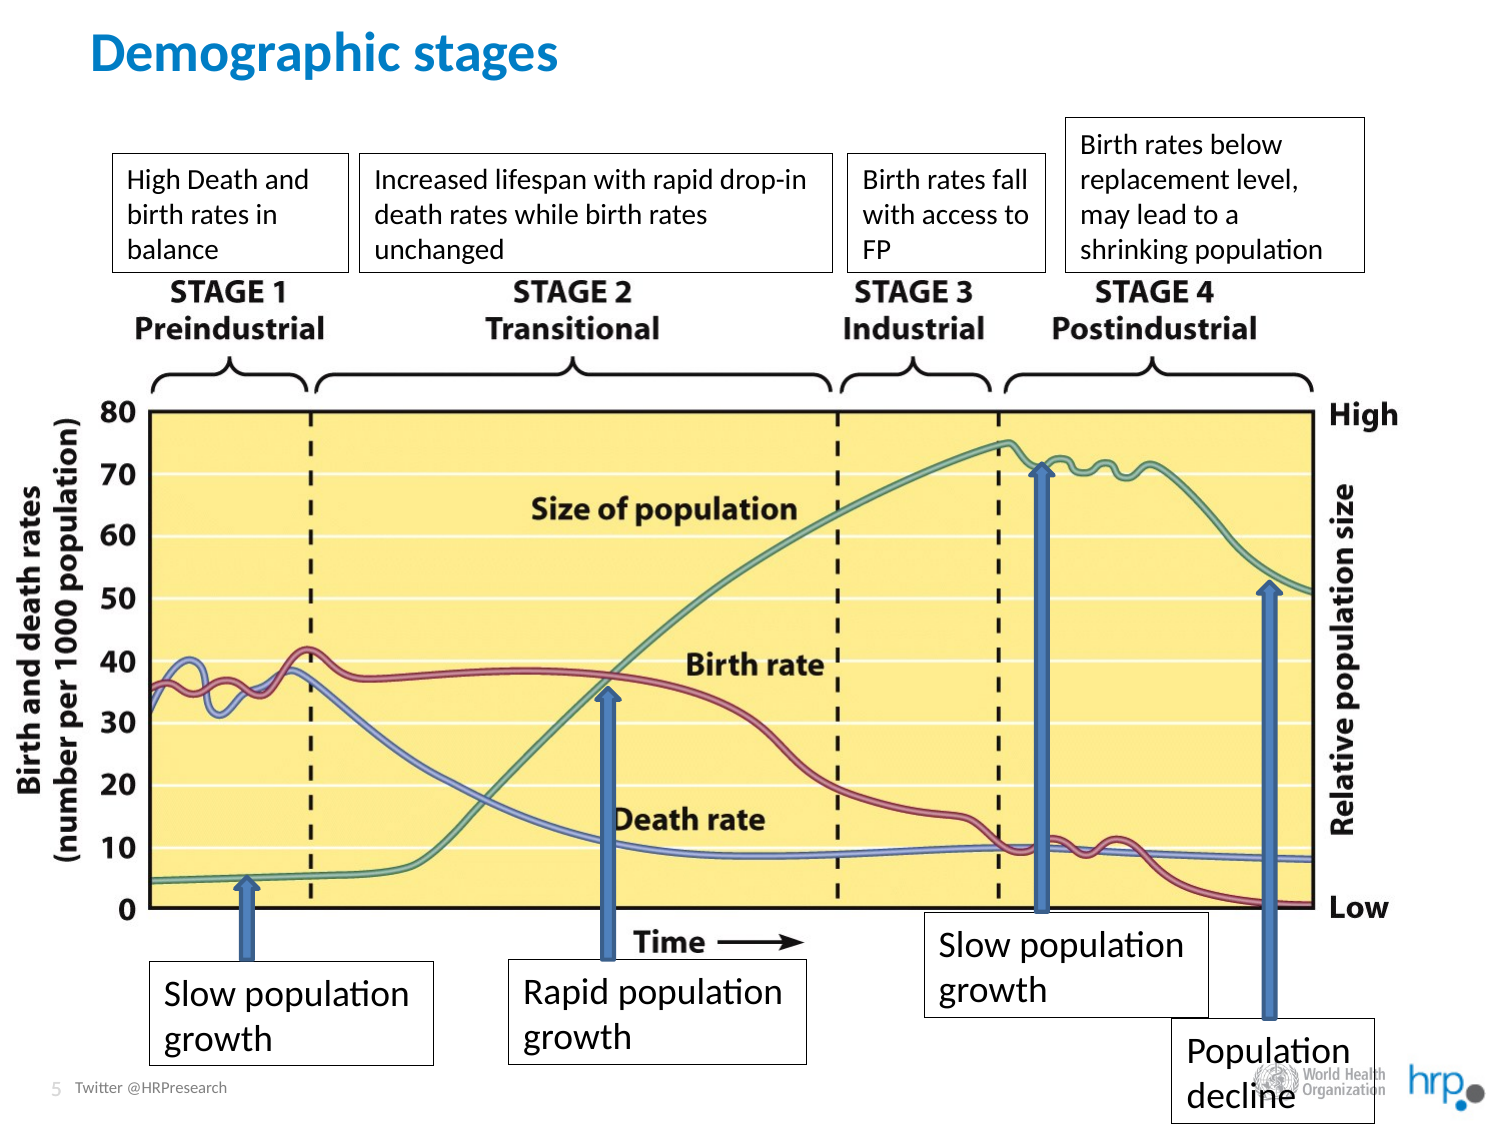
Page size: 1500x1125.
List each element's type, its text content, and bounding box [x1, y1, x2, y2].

picture [1407, 1043, 1486, 1122]
title Demographic stages [75, 7, 1425, 90]
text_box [2, 117, 1403, 1125]
